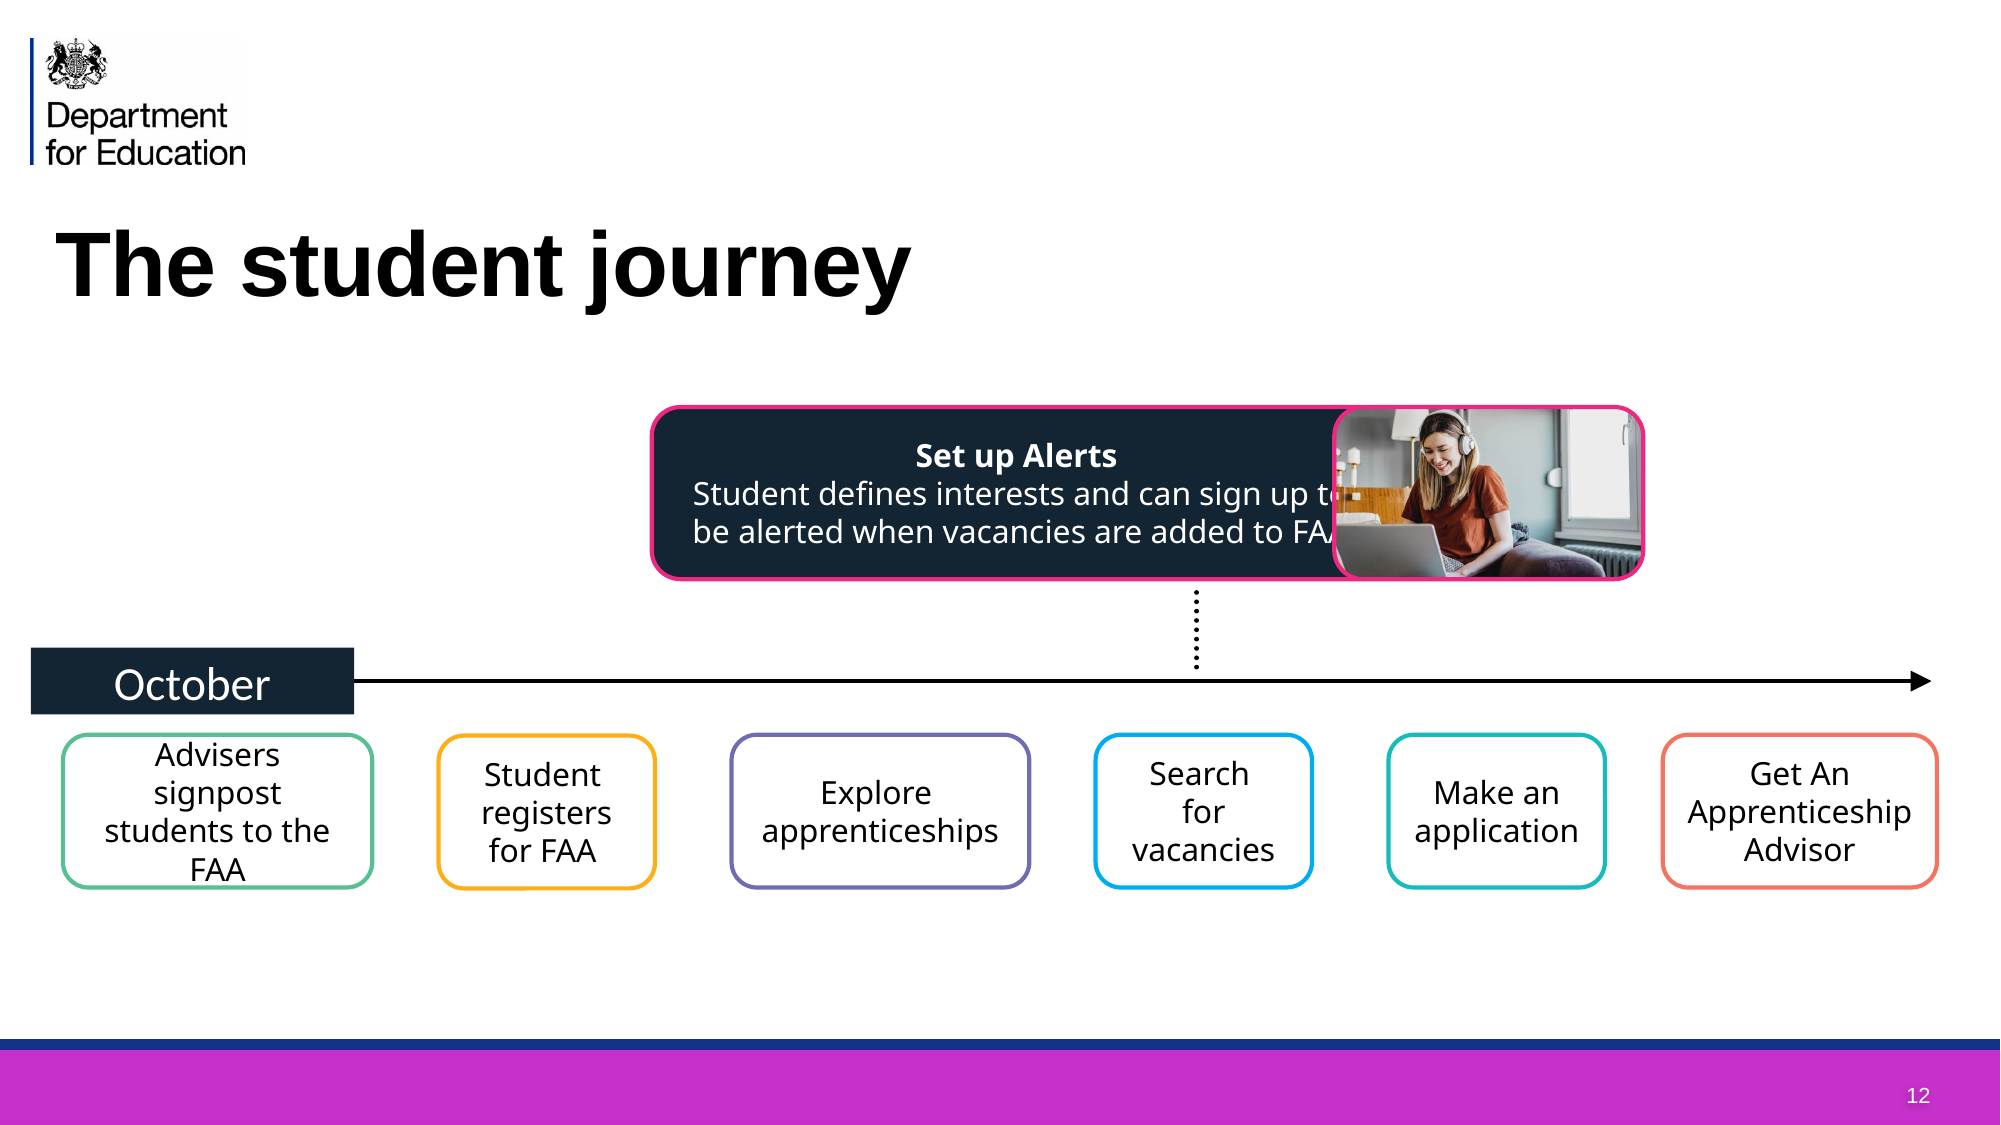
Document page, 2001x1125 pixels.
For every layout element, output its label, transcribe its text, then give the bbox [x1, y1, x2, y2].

slide_number 12 [1730, 1065, 1946, 1125]
text_box [1334, 407, 1644, 580]
text_box October [30, 647, 355, 715]
text_box Student registers for FAA [438, 735, 655, 889]
text_box Get An Apprenticeship Advisor [1662, 734, 1937, 888]
picture [29, 38, 245, 166]
text_box Advisers signpost students to the FAA [62, 734, 373, 888]
text_box Explore apprenticeships [731, 734, 1030, 888]
text_box Set up Alerts Student defines interests and can sign up to be alerted when vacancies are added to FAA [651, 407, 1360, 580]
text_box Search for vacancies [1095, 734, 1313, 888]
title The student journey [40, 225, 1175, 323]
text_box Make an application [1388, 734, 1605, 888]
